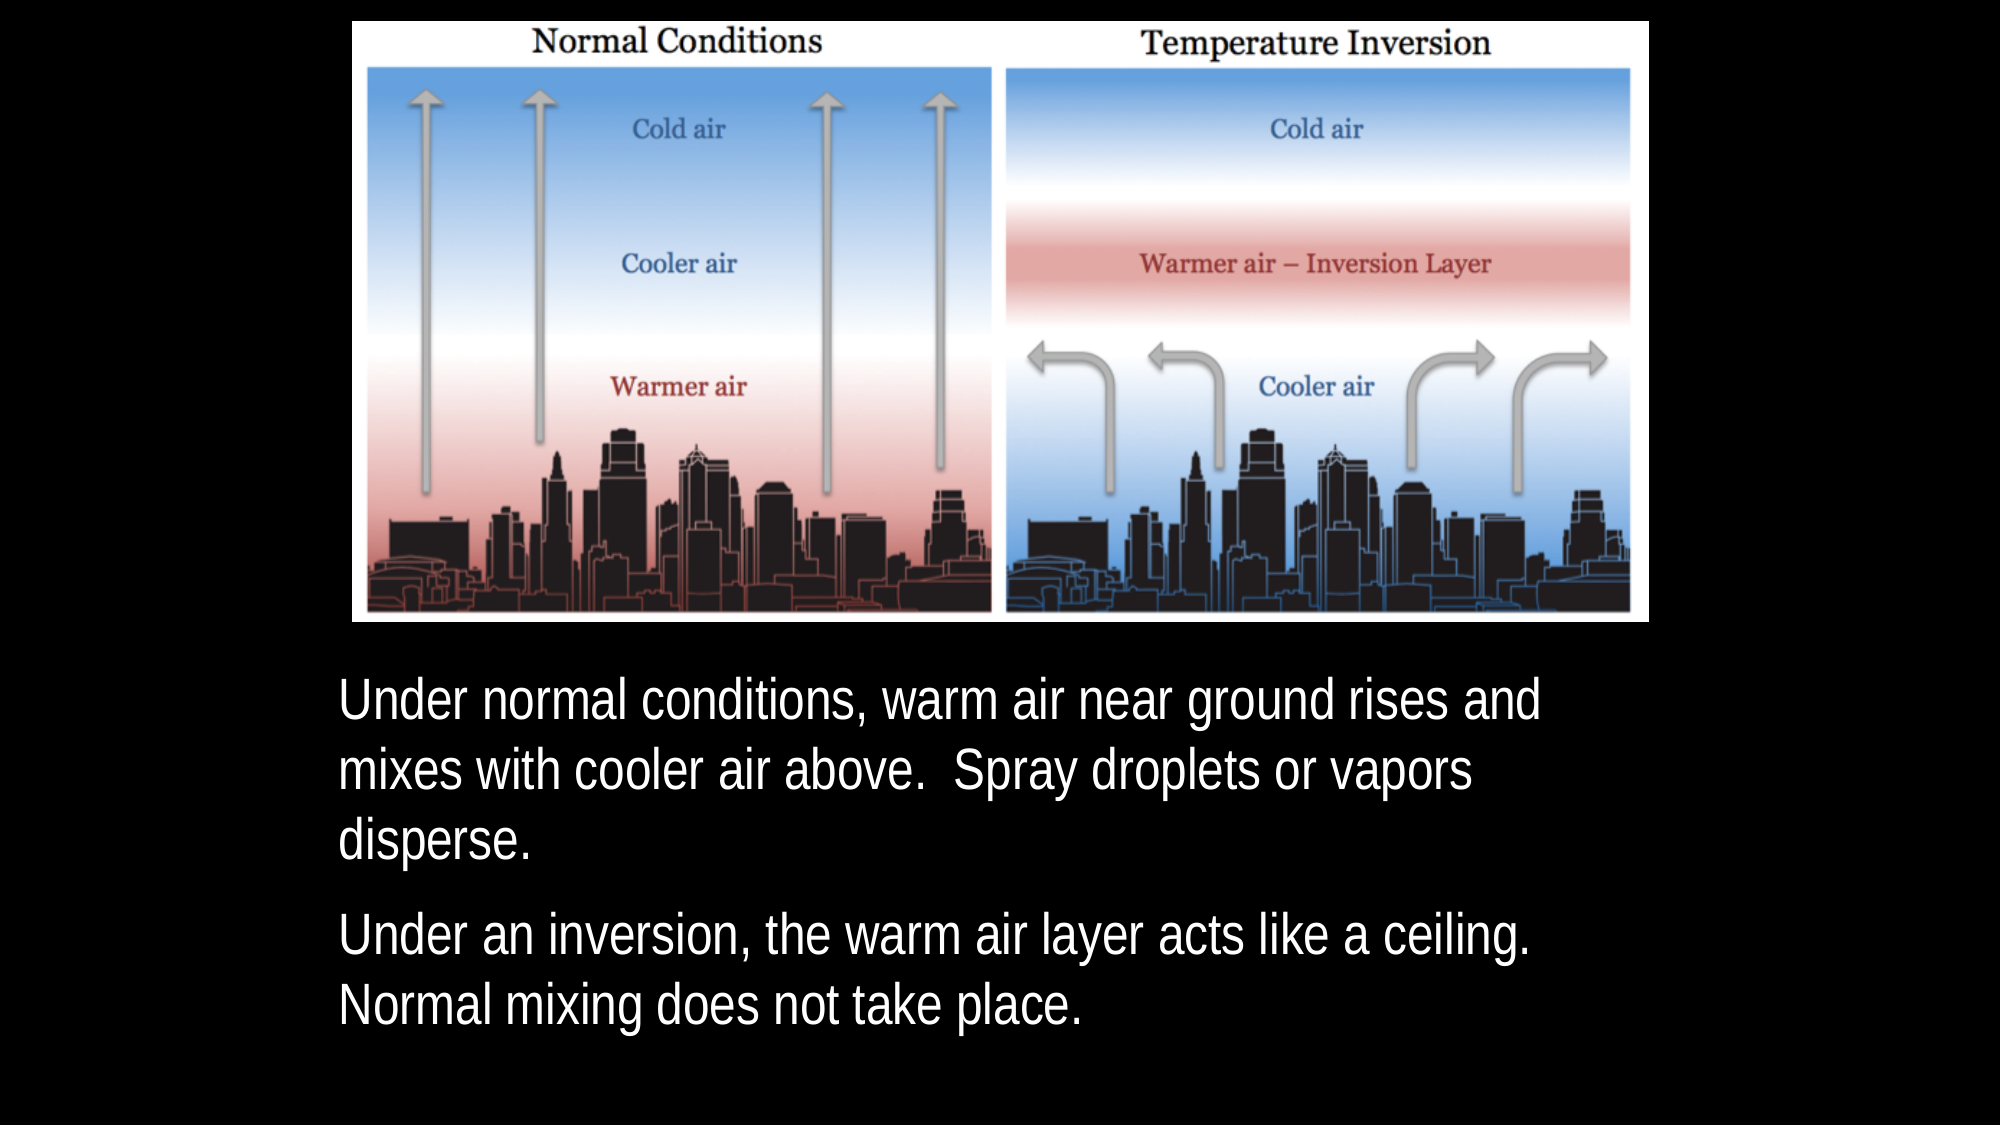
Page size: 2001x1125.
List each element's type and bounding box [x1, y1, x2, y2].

text_box [324, 21, 1678, 1048]
